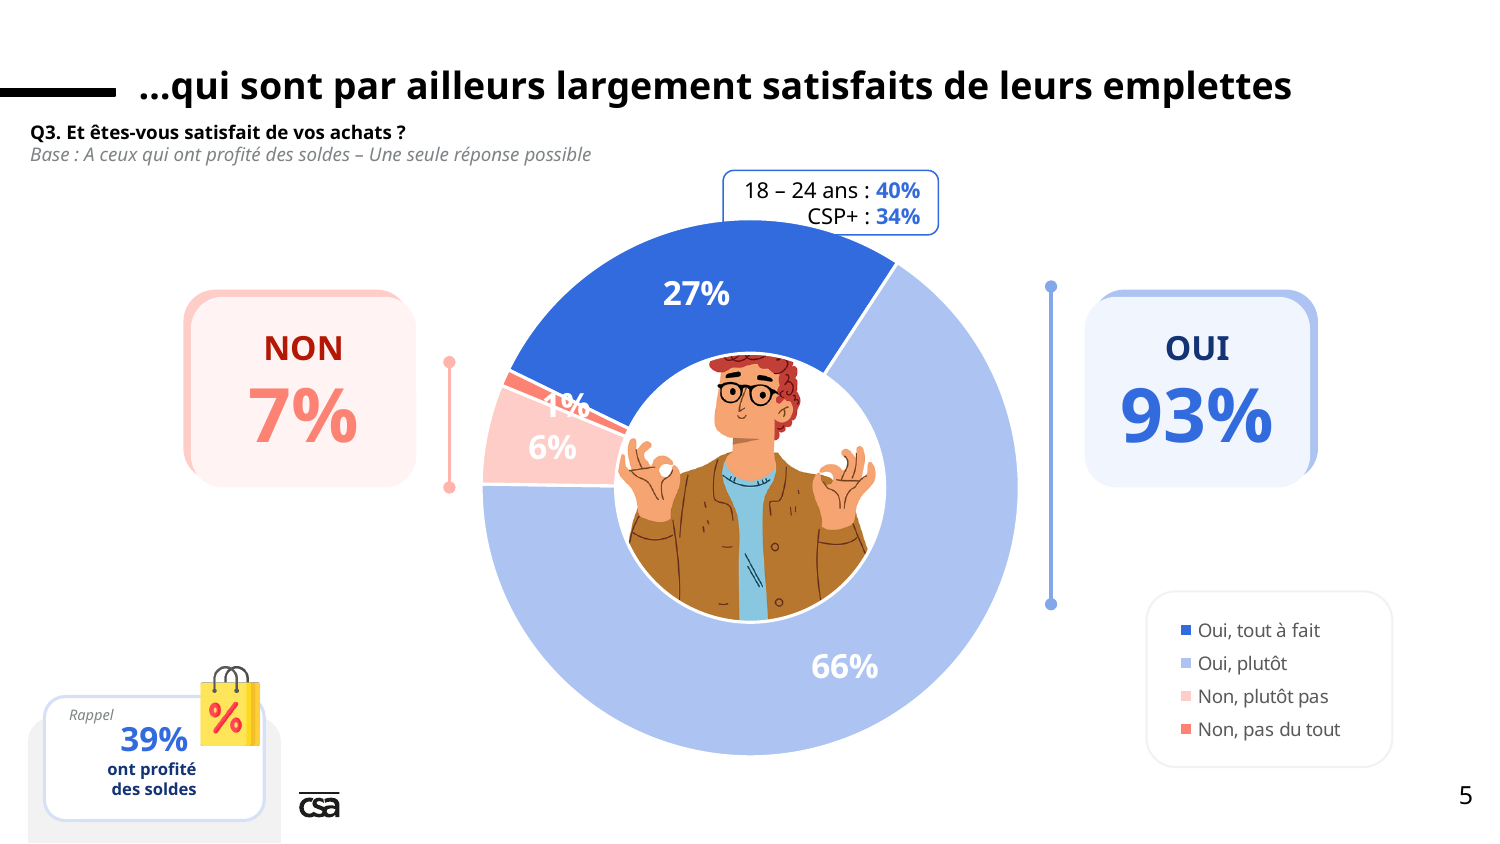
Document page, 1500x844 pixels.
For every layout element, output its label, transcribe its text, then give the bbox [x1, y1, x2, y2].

text_box …qui sont par ailleurs largement satisfaits de leurs emplettes [138, 70, 1458, 107]
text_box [183, 286, 1319, 605]
text_box Q3. Et êtes-vous satisfait de vos achats ? Base : A ceux qui ont profité des soldes – Une seule réponse possible [15, 112, 732, 164]
chart [15, 164, 1489, 821]
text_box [27, 696, 282, 844]
picture [190, 666, 270, 746]
picture [298, 791, 340, 818]
